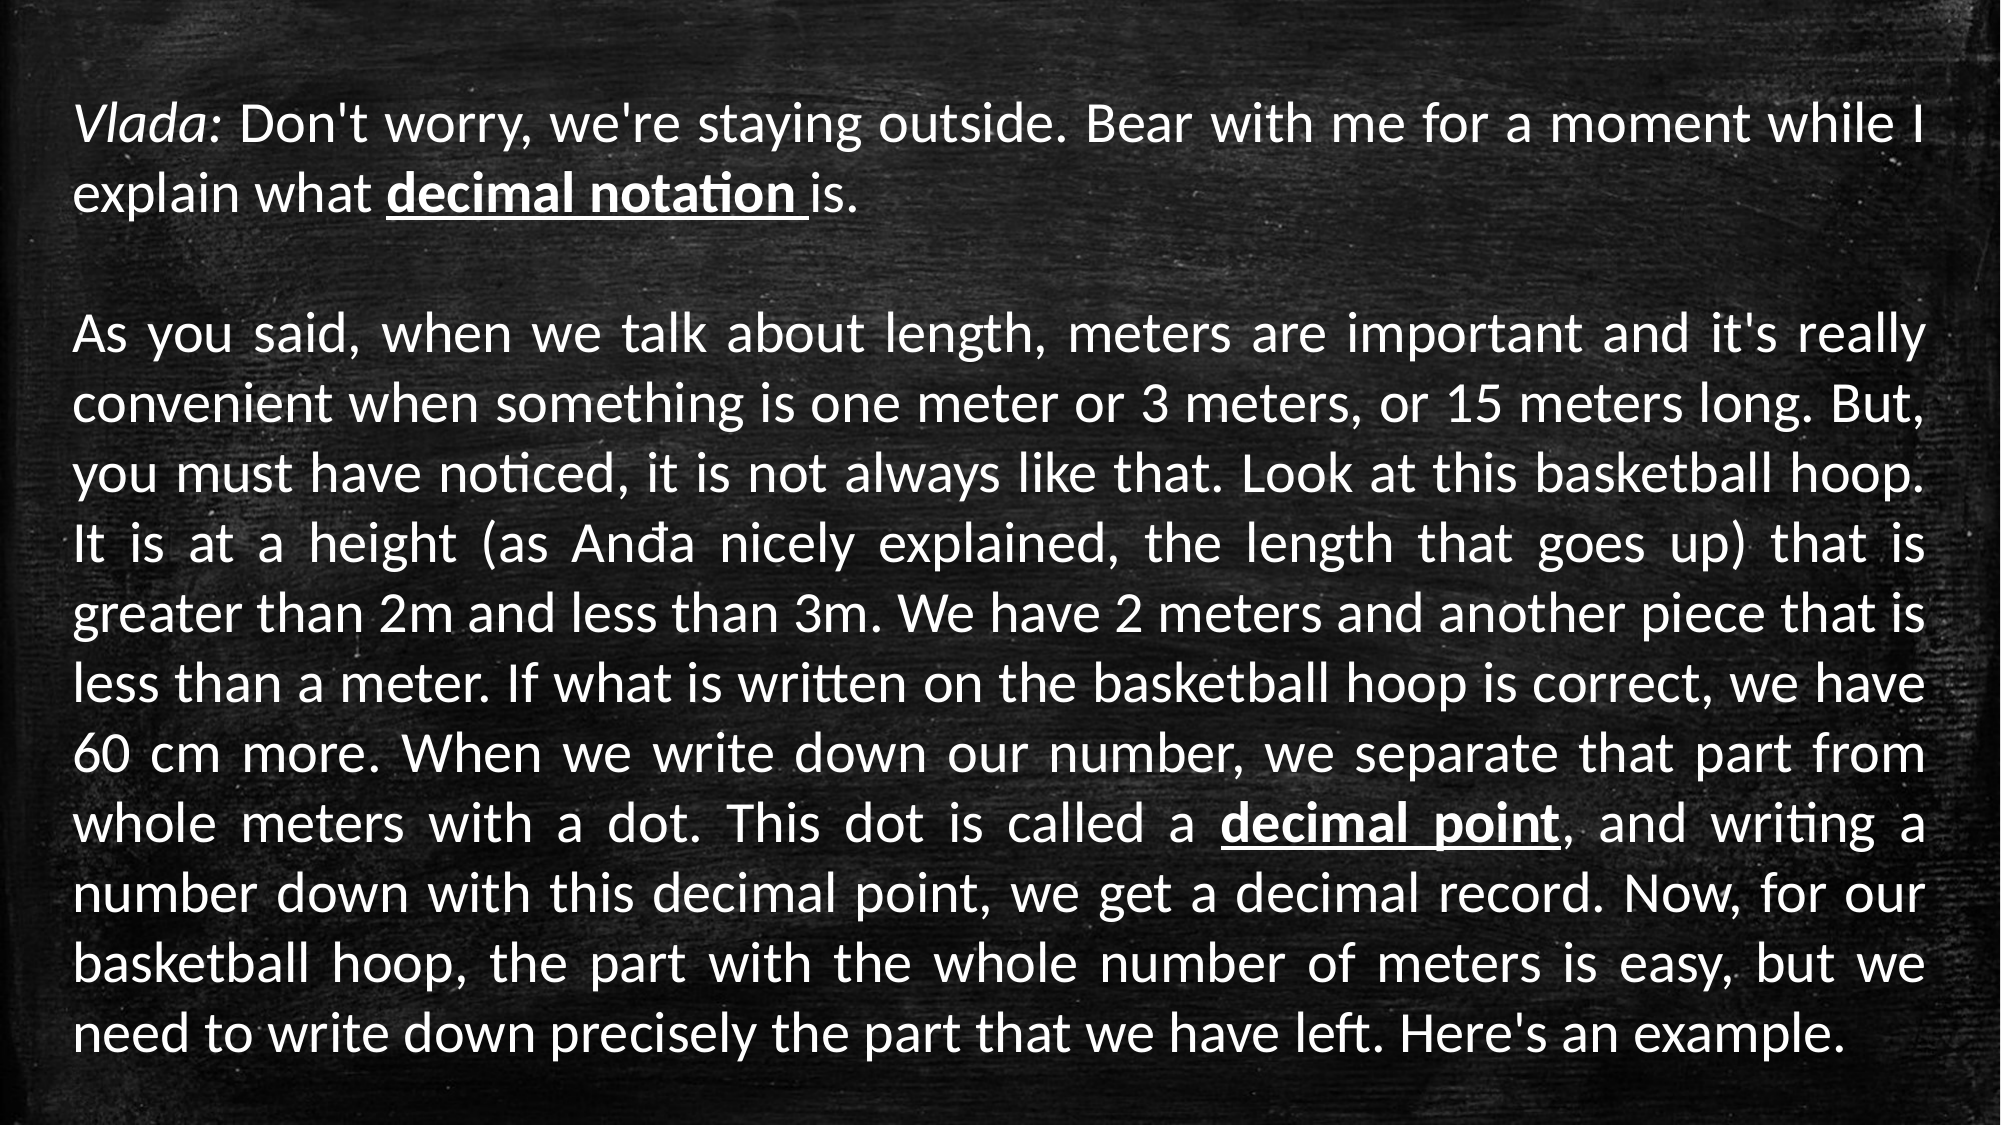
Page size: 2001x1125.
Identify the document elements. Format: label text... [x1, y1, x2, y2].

text_box Vlada: Don't worry, we're staying outside. Bear with me for a moment while I explain what decimal notation is. As you said, when we talk about length, meters are important and it's really convenient when something is one meter or 3 meters, or 15 meters long. But, you must have noticed, it is not always like that. Look at this basketball hoop. It is at a height (as Anđa nicely explained, the length that goes up) that is greater than 2m and less than 3m. We have 2 meters and another piece that is less than a meter. If what is written on the basketball hoop is correct, we have 60 cm more. When we write down our number, we separate that part from whole meters with a dot. This dot is called a decimal point, and writing a number down with this decimal point, we get a decimal record. Now, for our basketball hoop, the part with the whole number of meters is easy, but we need to write down precisely the part that we have left. Here's an example. [57, 76, 1943, 1072]
picture [0, 0, 2001, 1125]
